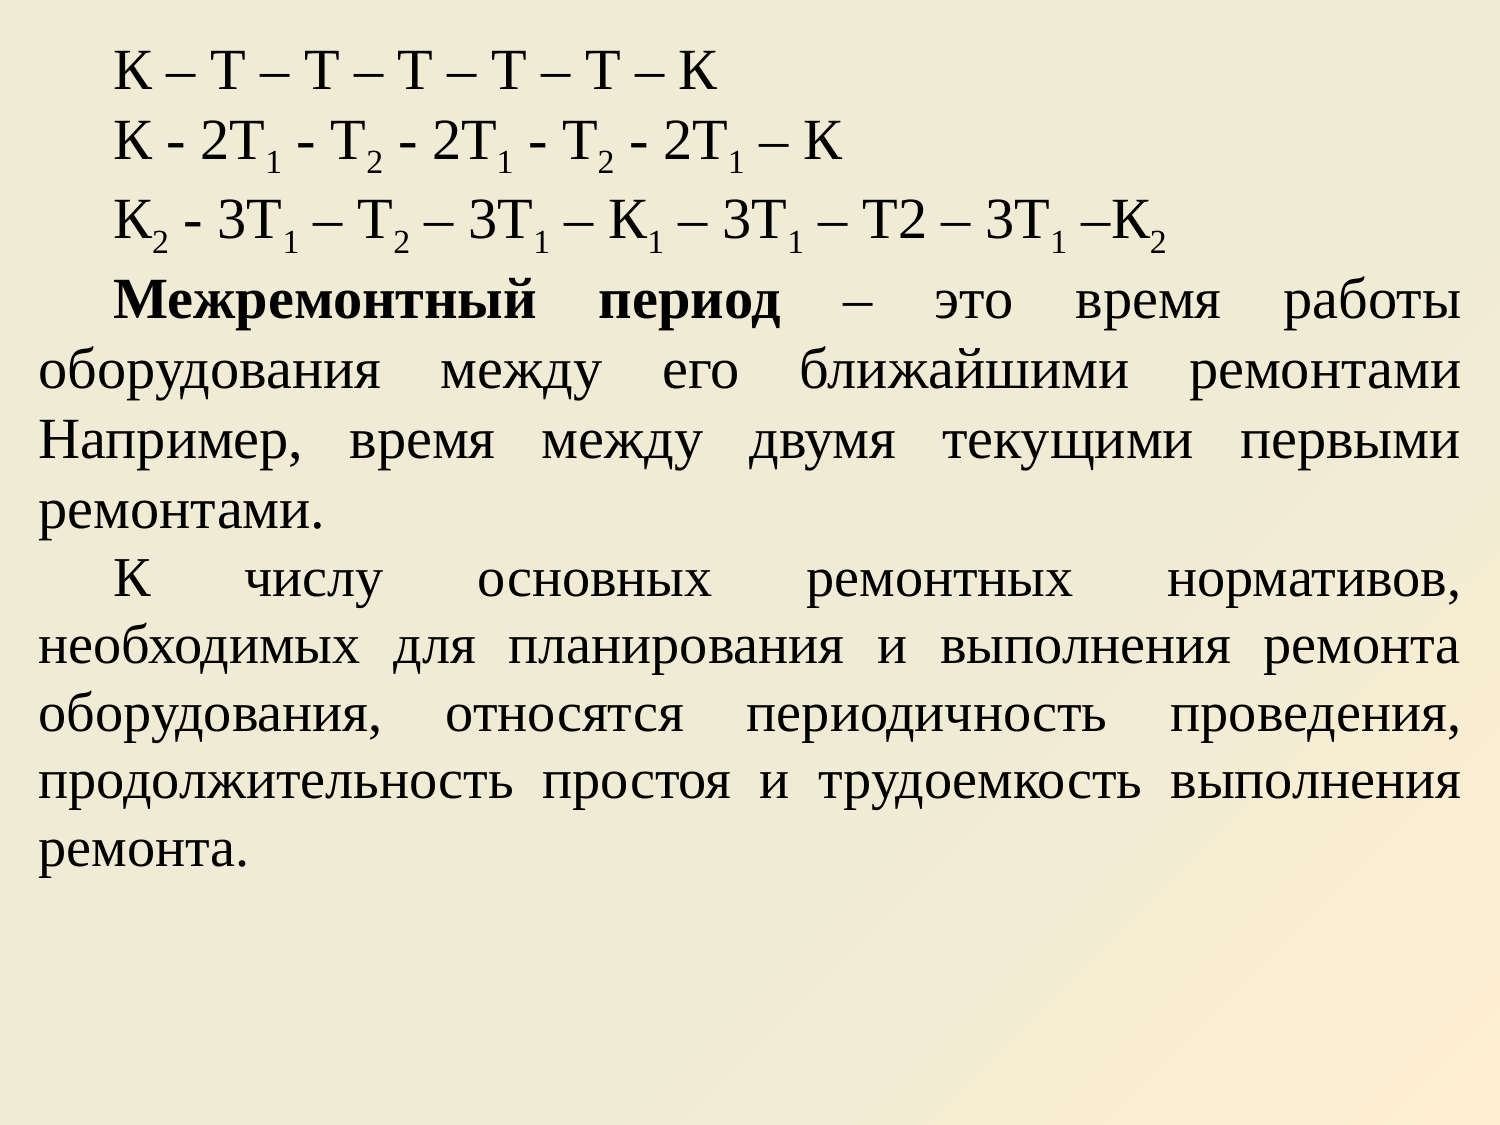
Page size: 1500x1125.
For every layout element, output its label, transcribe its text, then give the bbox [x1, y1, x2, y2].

list К – Т – Т – Т – Т – Т – К К - 2Т1 - Т2 - 2Т1 - Т2 - 2Т1 – К К2 - 3Т1 – Т2 – 3Т1 – К1 – 3Т1 – Т2 – 3Т1 –К2 Межремонтный период – это время работы оборудования между его ближайшими ремонтами Например, время между двумя текущими первыми ремонтами. К числу основных ремонтных нормативов, необходимых для планирования и выполнения ремонта оборудования, относятся периодичность проведения, продолжительность простоя и трудоемкость выполнения ремонта. [23, 23, 1477, 938]
